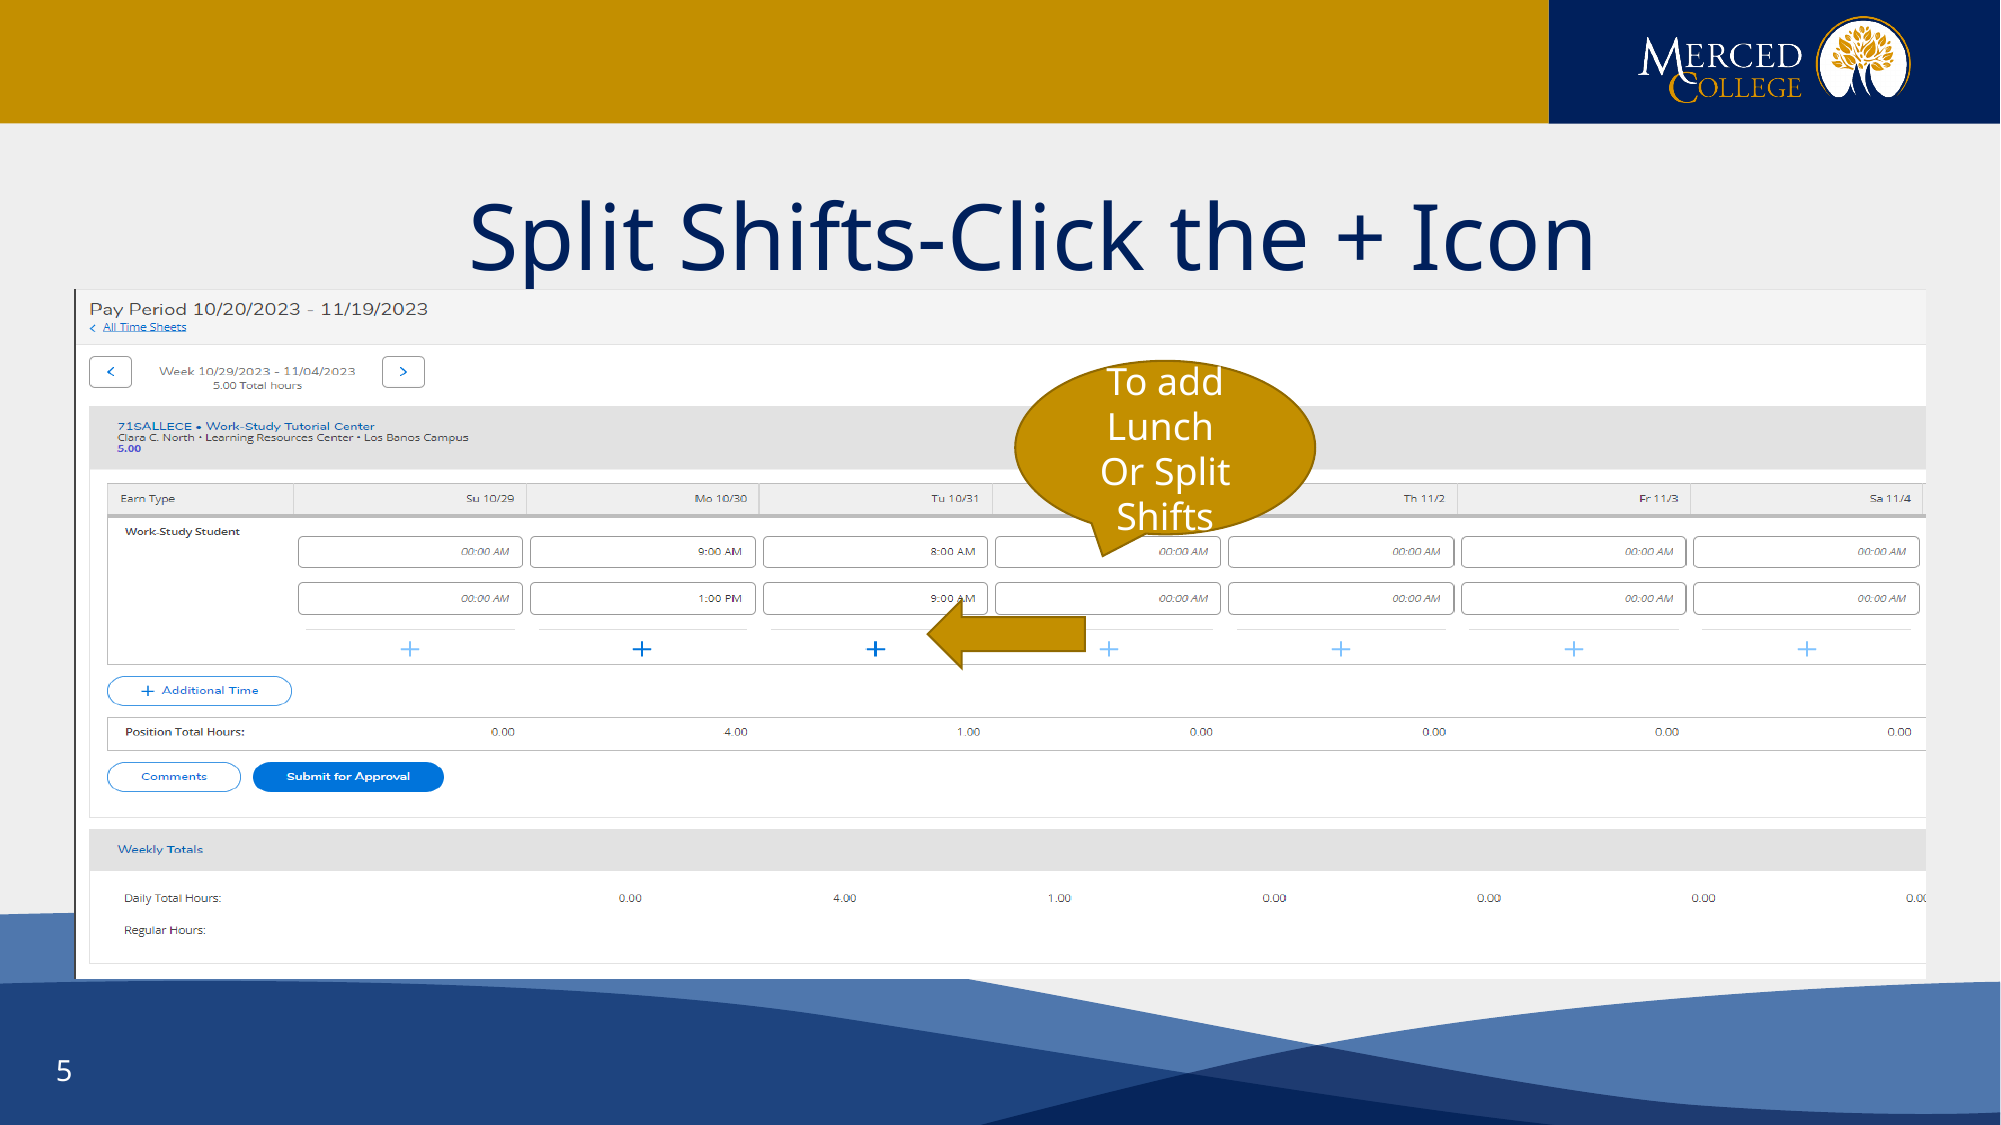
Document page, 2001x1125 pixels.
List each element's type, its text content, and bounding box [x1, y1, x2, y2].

picture [1638, 16, 1911, 103]
picture [74, 289, 1926, 979]
title Split Shifts-Click the + Icon [204, 154, 1863, 289]
slide_number 5 [26, 1042, 103, 1103]
